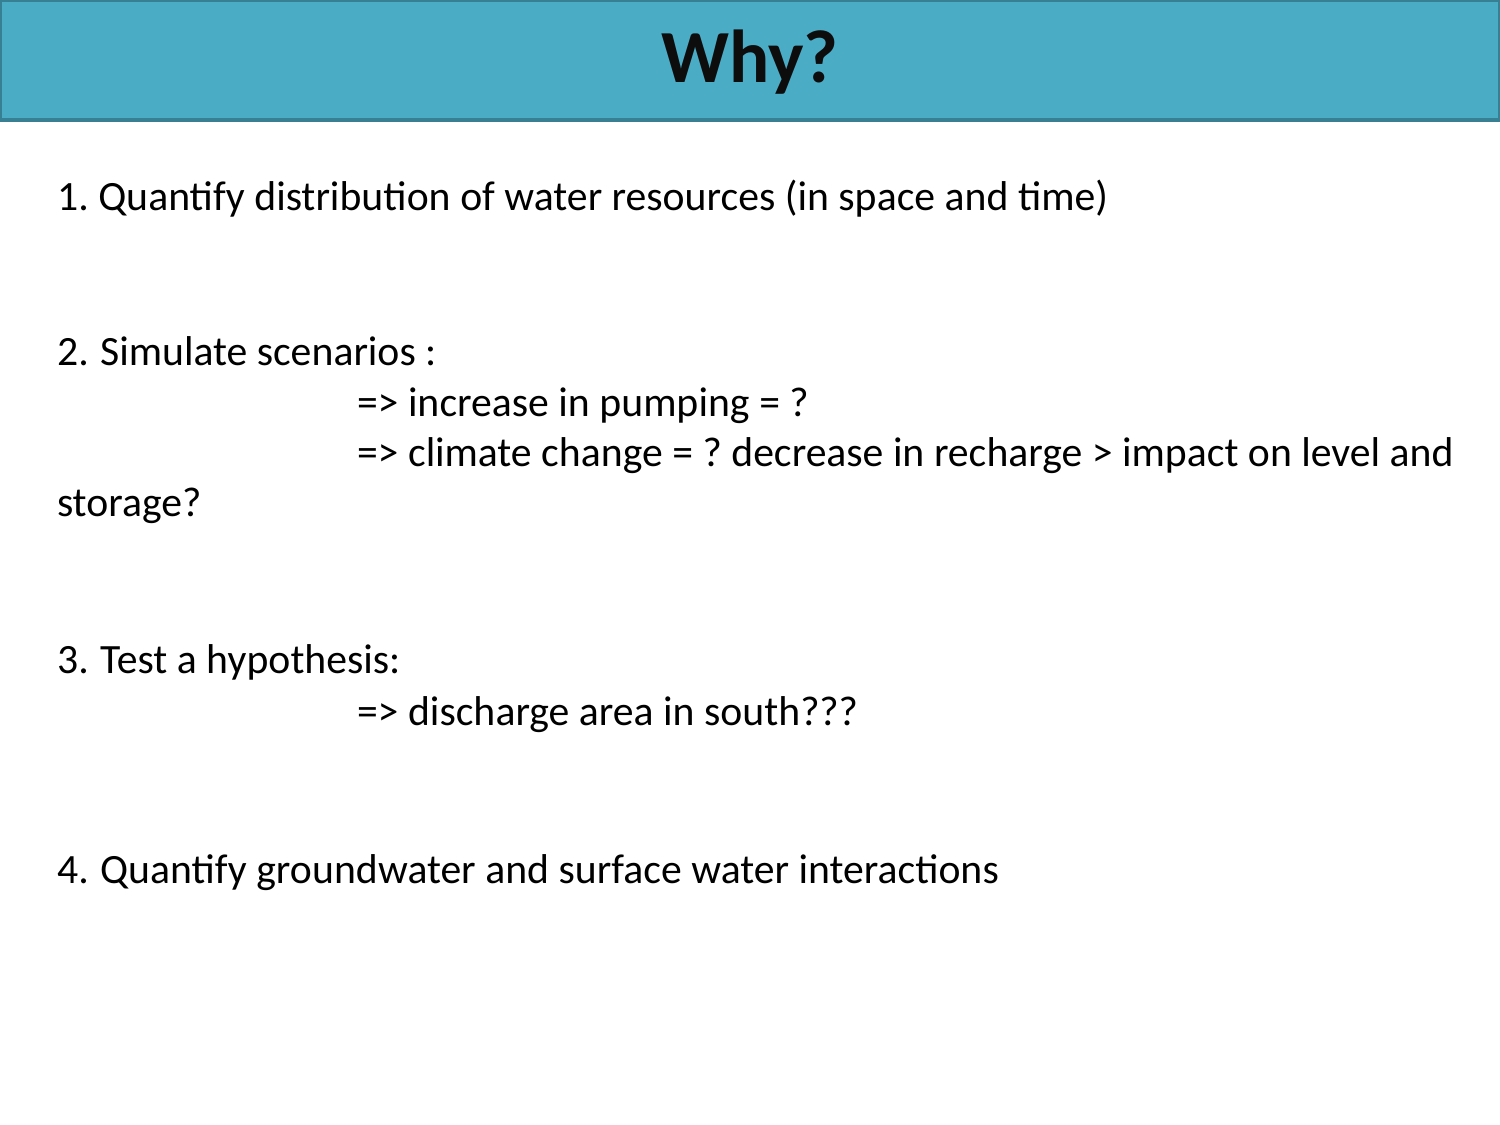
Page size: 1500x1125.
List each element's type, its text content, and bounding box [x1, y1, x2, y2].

subtitle Why? [0, 0, 1500, 122]
title 1. Quantify distribution of water resources (in space and time) [42, 152, 1435, 235]
text_box 3. Test a hypothesis: => discharge area in south??? [42, 663, 1435, 745]
text_box 2. Simulate scenarios : => increase in pumping = ? => climate change = ? decrease in recharge > impact on level and storage? [42, 379, 1500, 461]
text_box 4. Quantify groundwater and surface water interactions [42, 847, 1435, 929]
